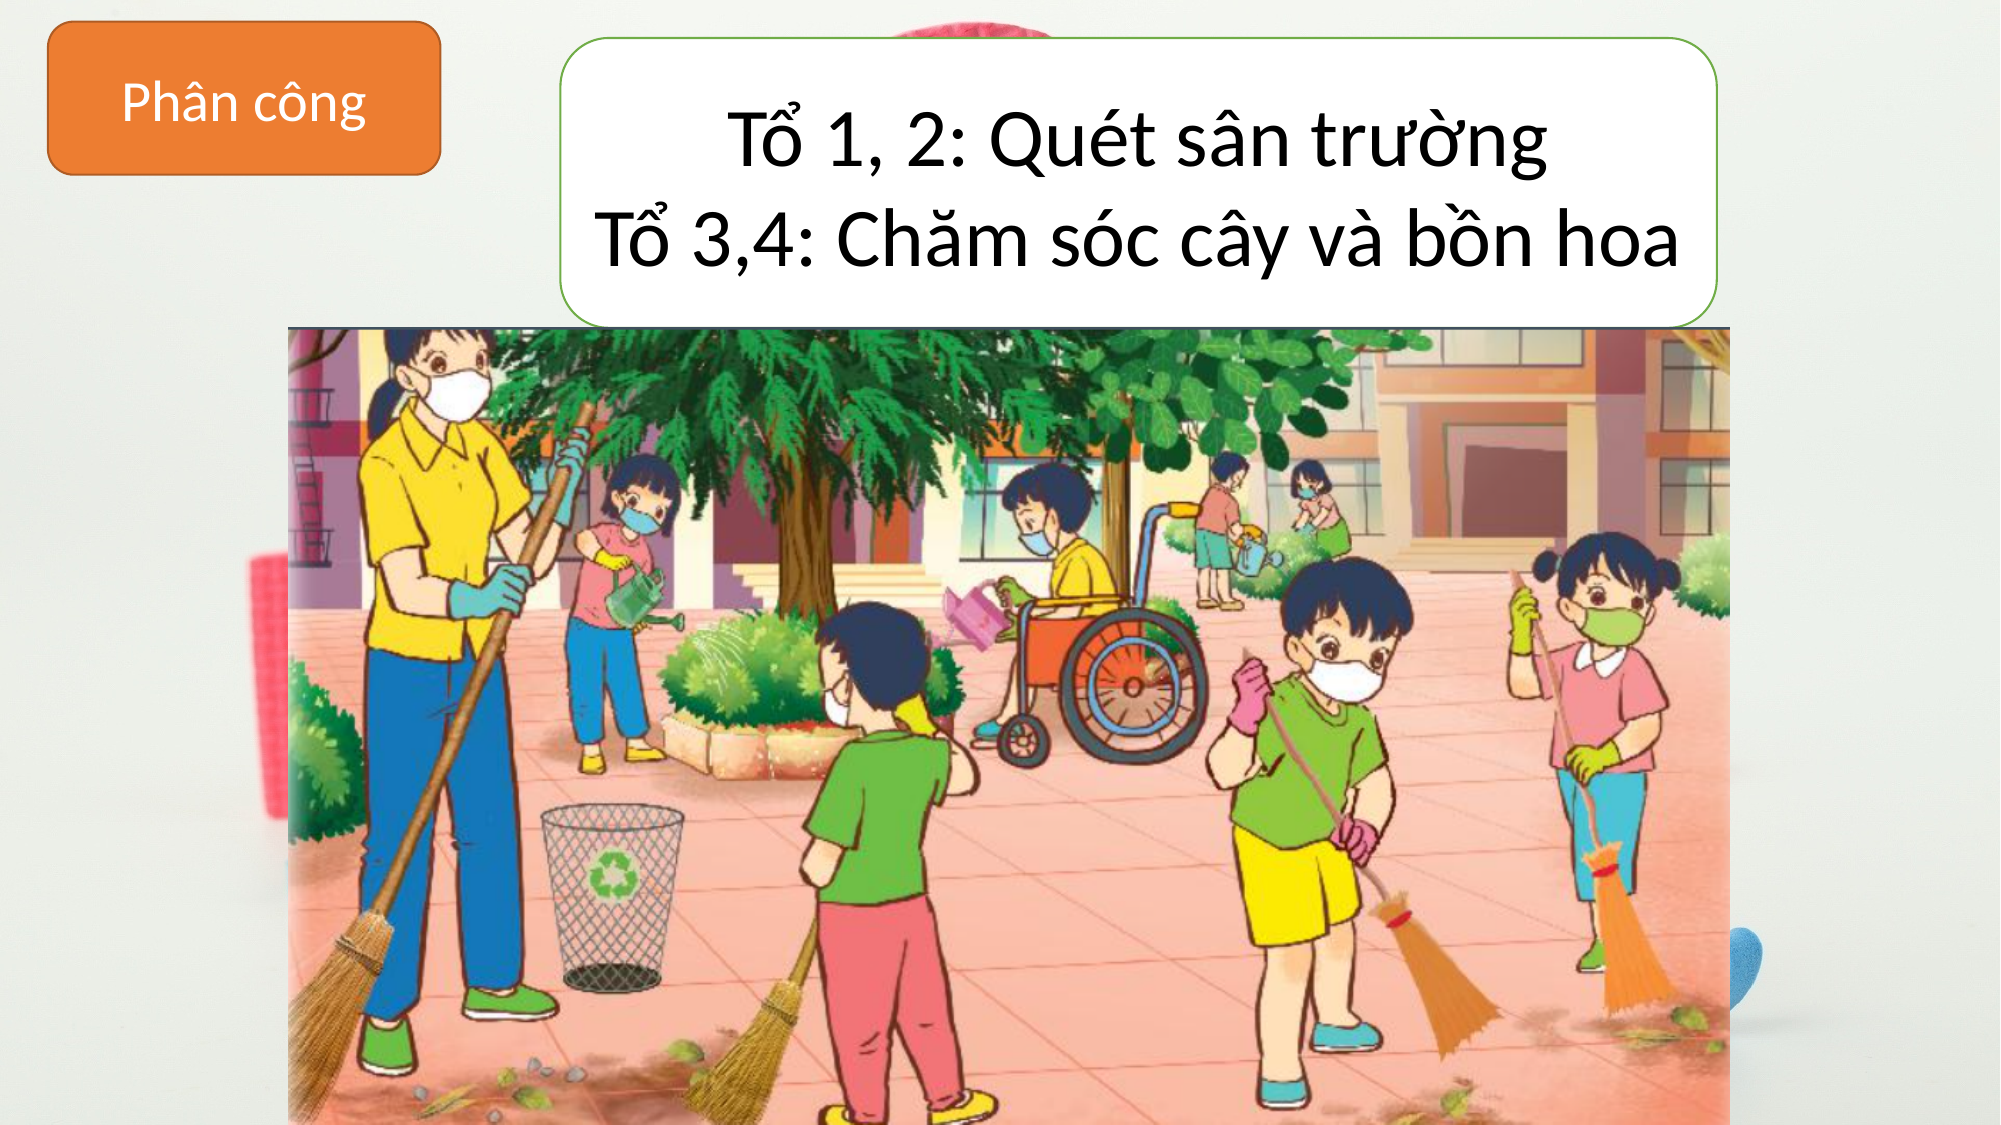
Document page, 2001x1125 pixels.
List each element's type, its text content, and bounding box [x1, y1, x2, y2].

picture [0, 0, 2001, 1125]
text_box Tổ 1, 2: Quét sân trường Tổ 3,4: Chăm sóc cây và bồn hoa [559, 36, 1718, 327]
text_box Phân công [46, 20, 442, 176]
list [288, 327, 1730, 1125]
